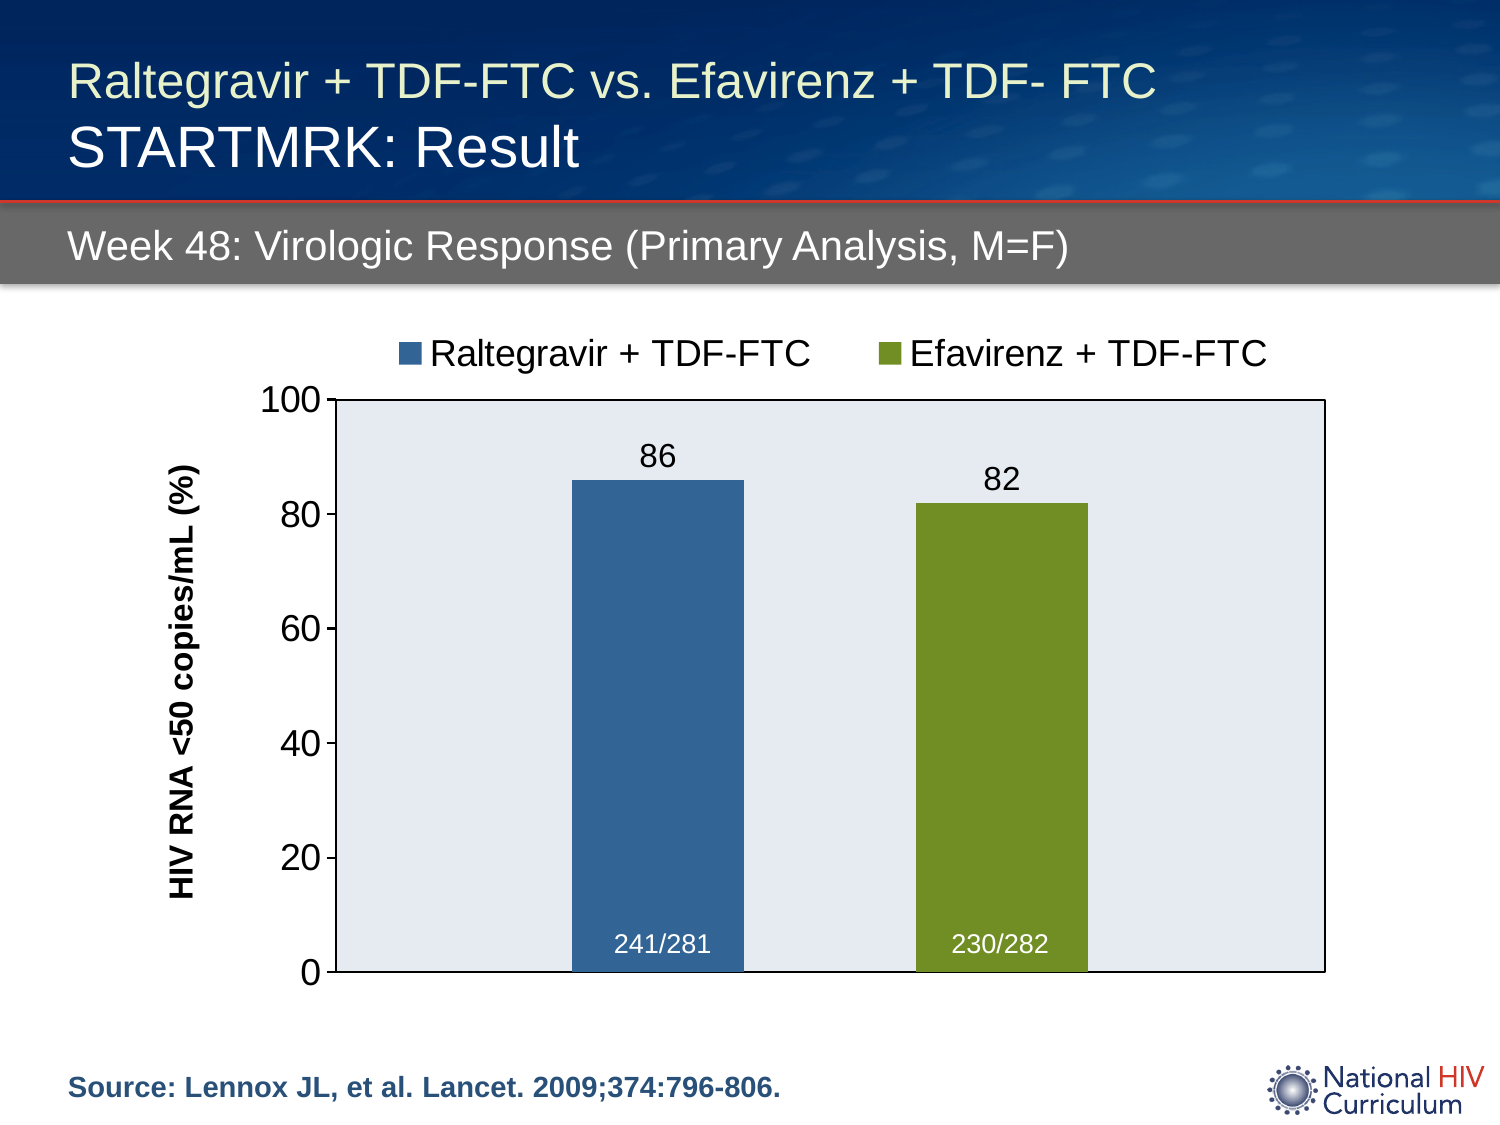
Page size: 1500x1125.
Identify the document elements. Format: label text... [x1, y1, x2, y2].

title Raltegravir + TDF-FTC vs. Efavirenz + TDF- FTC STARTMRK: Result [53, 19, 1447, 199]
list Source: Lennox JL, et al. Lancet. 2009;374:796-806. [53, 1059, 1261, 1113]
list Week 48: Virologic Response (Primary Analysis, M=F) [52, 205, 1448, 281]
picture [0, 0, 1500, 200]
chart [149, 316, 1351, 1052]
picture [1267, 1065, 1318, 1115]
